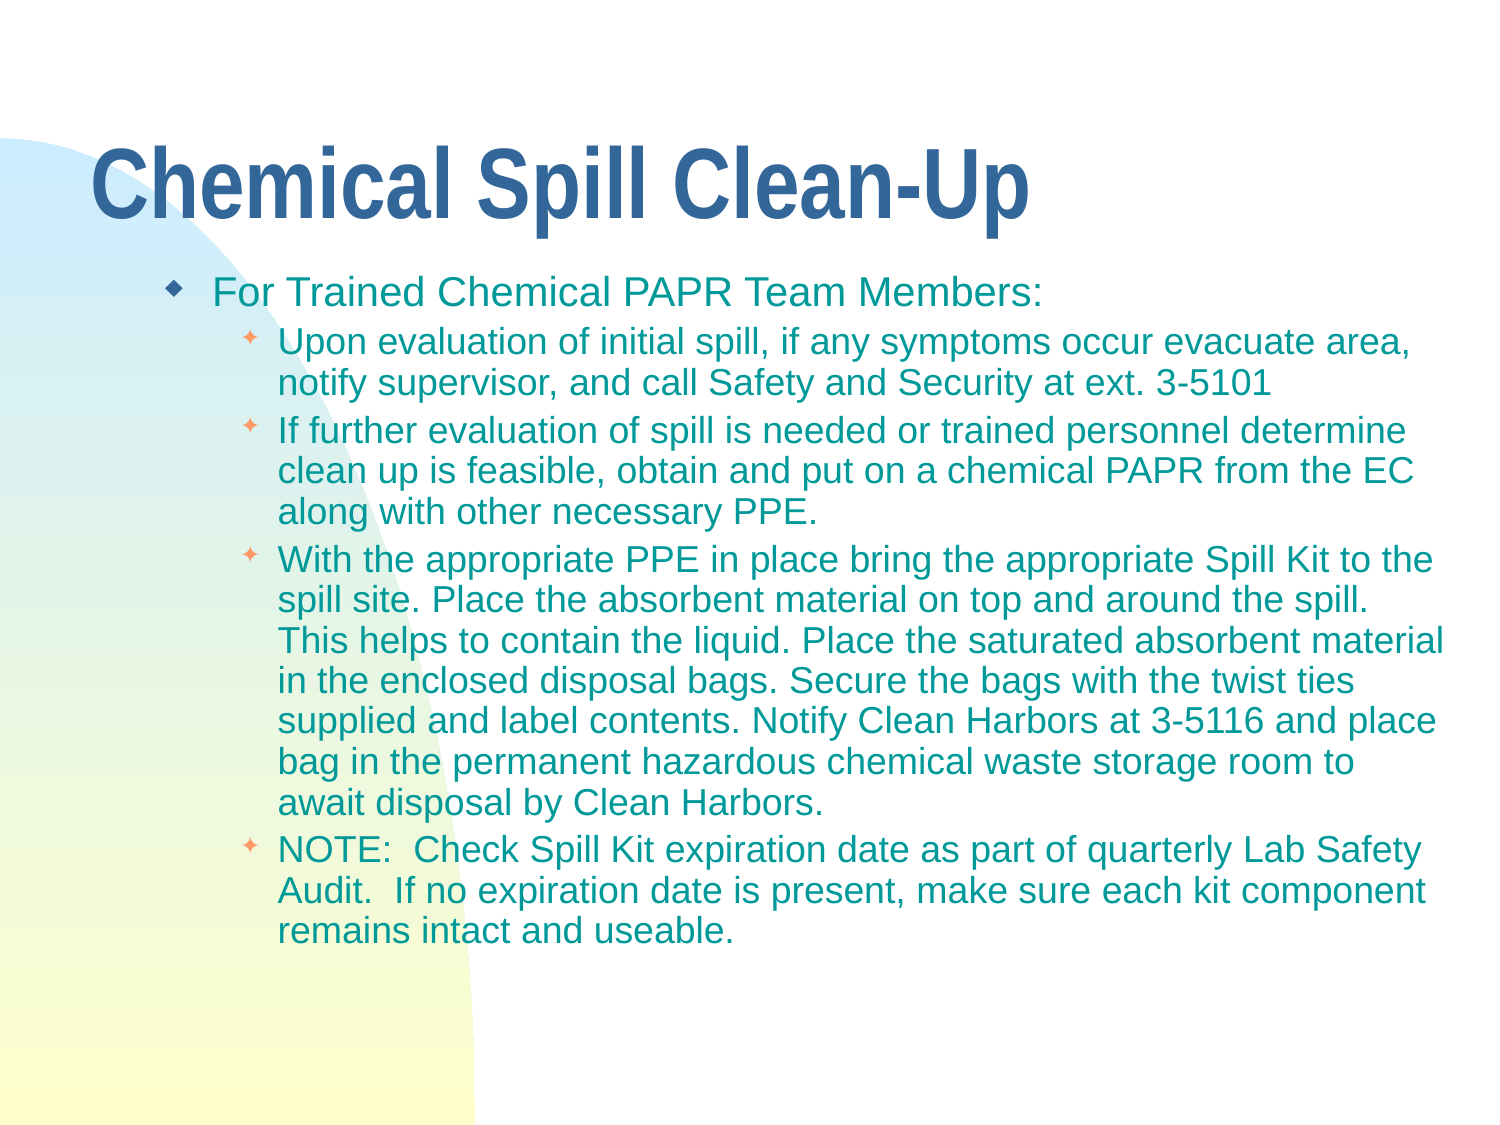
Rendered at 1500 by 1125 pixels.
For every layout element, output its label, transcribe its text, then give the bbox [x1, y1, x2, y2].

title Chemical Spill Clean-Up [74, 99, 1463, 262]
list For Trained Chemical PAPR Team Members: Upon evaluation of initial spill, if any symptoms occur evacuate area, notify supervisor, and call Safety and Security at ext. 3-5101 If further evaluation of spill is needed or trained personnel determine clean up is feasible, obtain and put on a chemical PAPR from the EC along with other necessary PPE. With the appropriate PPE in place bring the appropriate Spill Kit to the spill site. Place the absorbent material on top and around the spill. This helps to contain the liquid. Place the saturated absorbent material in the enclosed disposal bags. Secure the bags with the twist ties supplied and label contents. Notify Clean Harbors at 3-5116 and place bag in the permanent hazardous chemical waste storage room to await disposal by Clean Harbors. NOTE: Check Spill Kit expiration date as part of quarterly Lab Safety Audit. If no expiration date is present, make sure each kit component remains intact and useable. [74, 262, 1463, 1038]
